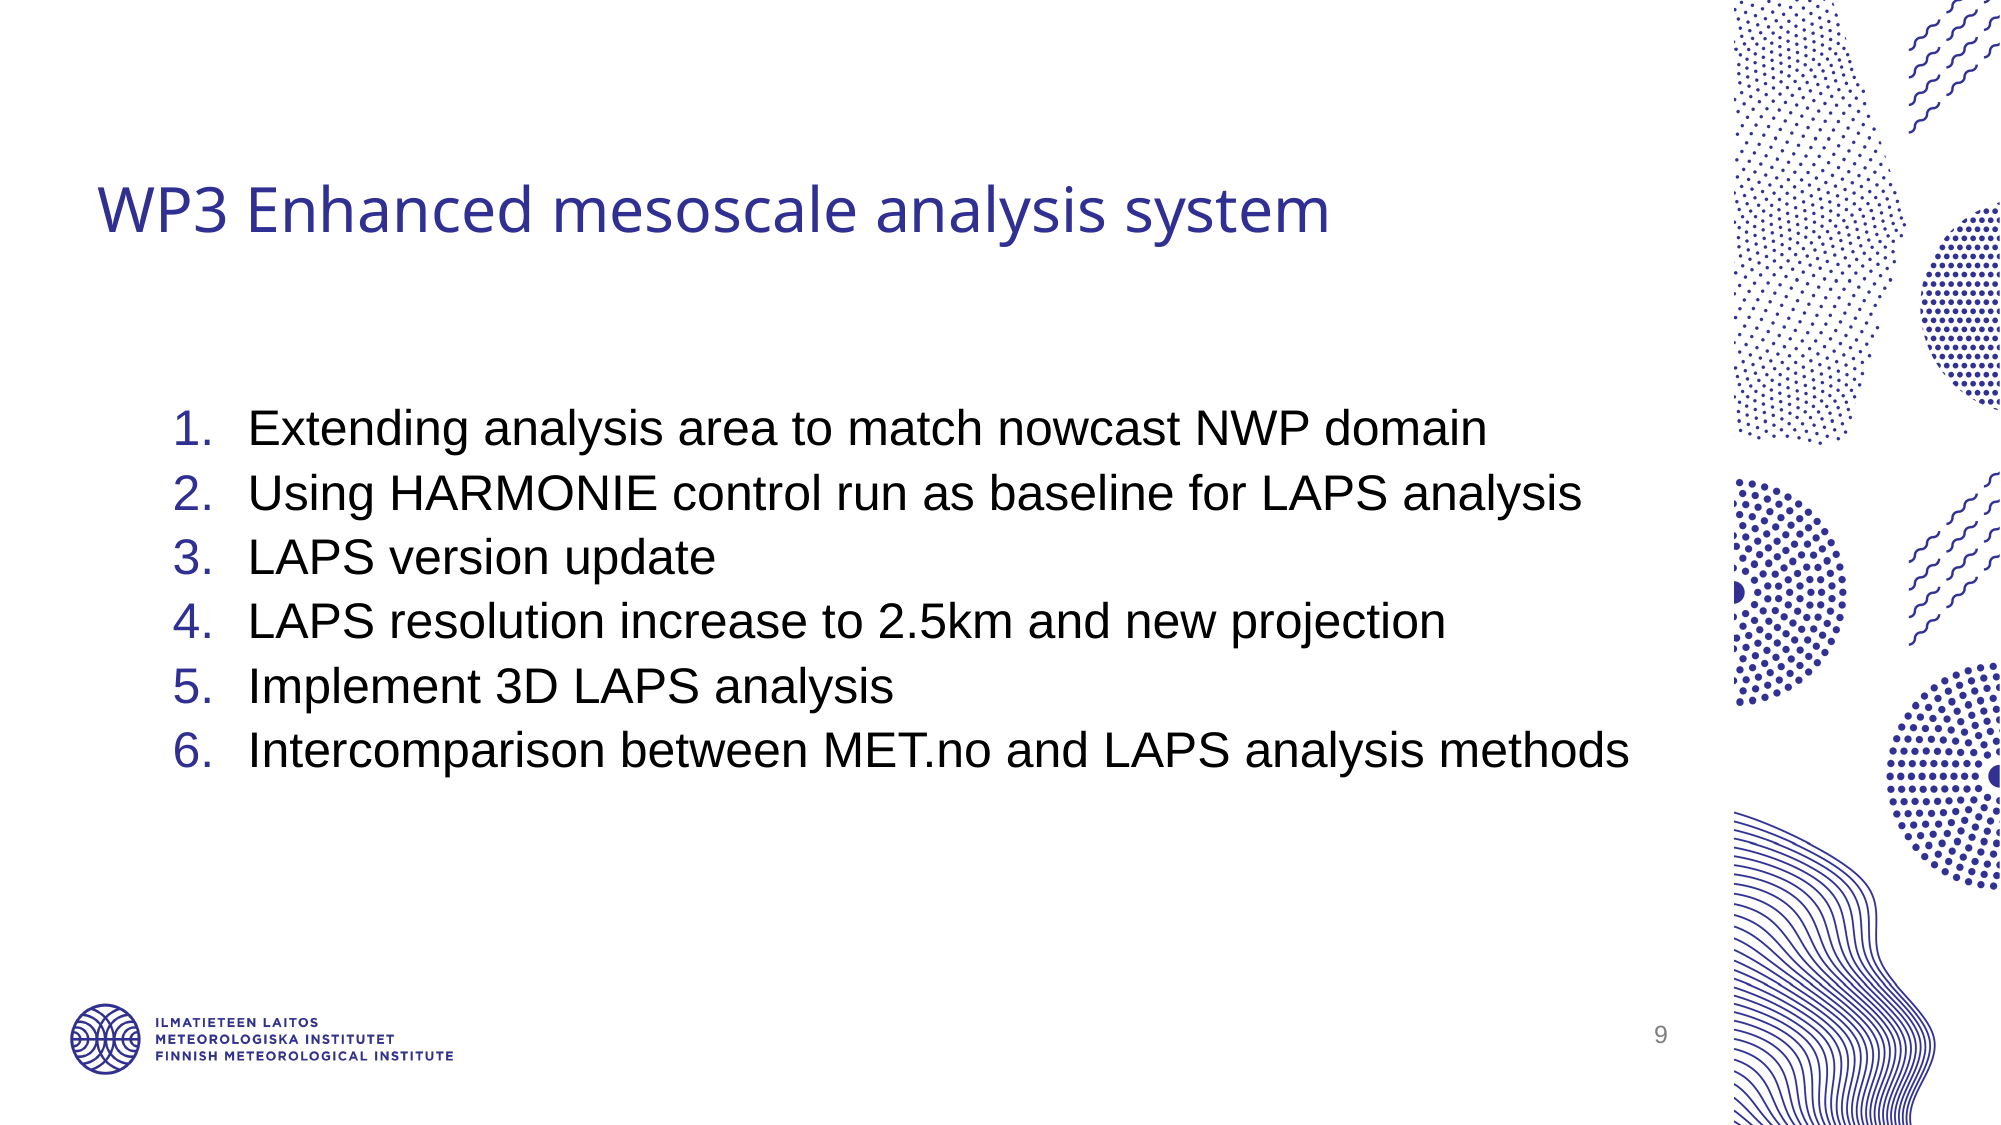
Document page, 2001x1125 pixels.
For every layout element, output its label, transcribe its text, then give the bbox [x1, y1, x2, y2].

picture [70, 1003, 453, 1075]
title WP3 Enhanced mesoscale analysis system [82, 59, 1678, 364]
list Extending analysis area to match nowcast NWP domain Using HARMONIE control run as baseline for LAPS analysis LAPS version update LAPS resolution increase to 2.5km and new projection Implement 3D LAPS analysis Intercomparison between MET.no and LAPS analysis methods [82, 395, 1678, 973]
picture [1734, 0, 2000, 1125]
slide_number 9 [1564, 1003, 1684, 1064]
